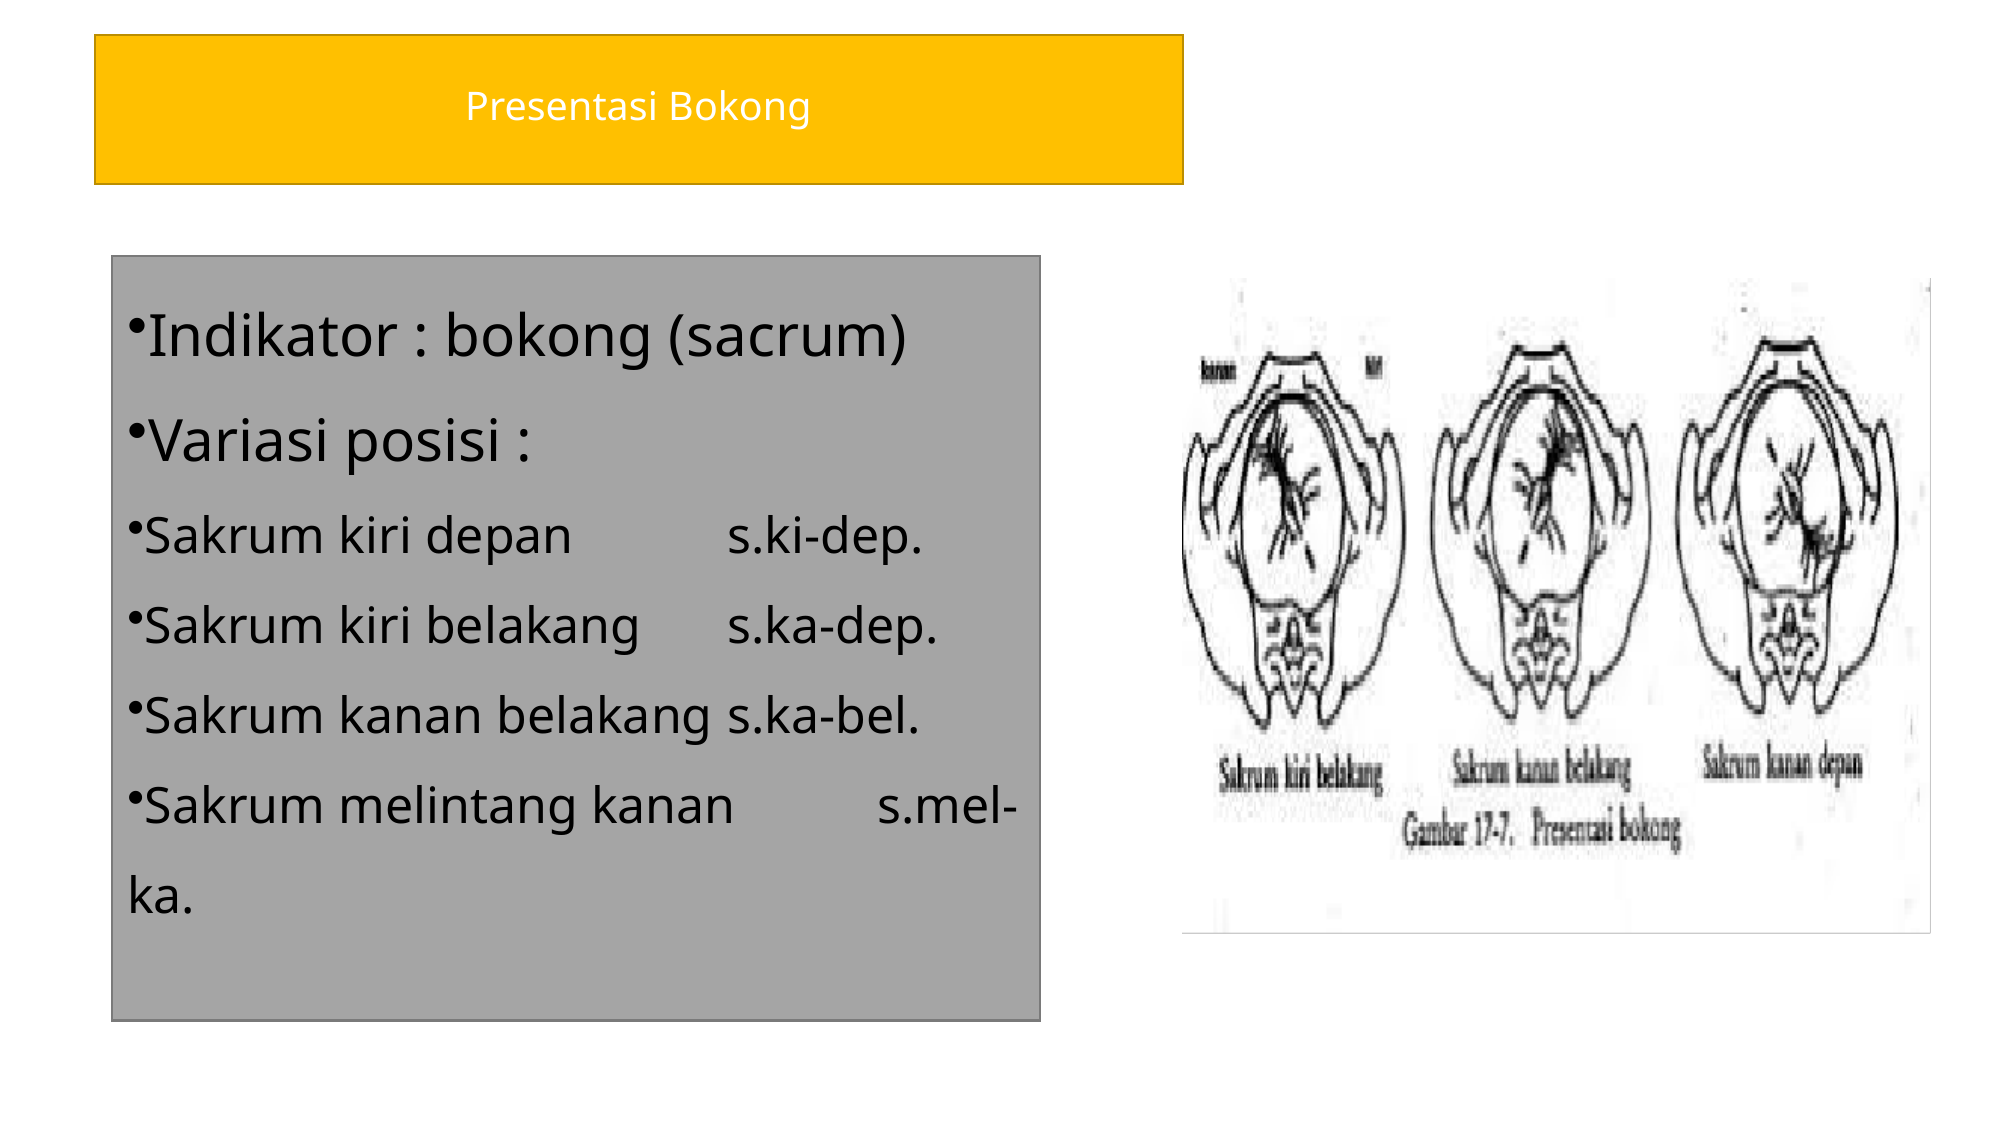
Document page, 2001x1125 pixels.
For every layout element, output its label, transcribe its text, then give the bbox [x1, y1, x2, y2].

title Presentasi Bokong [94, 34, 1184, 185]
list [1182, 278, 1932, 935]
list Indikator : bokong (sacrum) Variasi posisi : Sakrum kiri depan s.ki-dep. Sakrum kiri belakang s.ka-dep. Sakrum kanan belakang s.ka-bel. Sakrum melintang kanan s.mel-ka. [111, 255, 1041, 1022]
